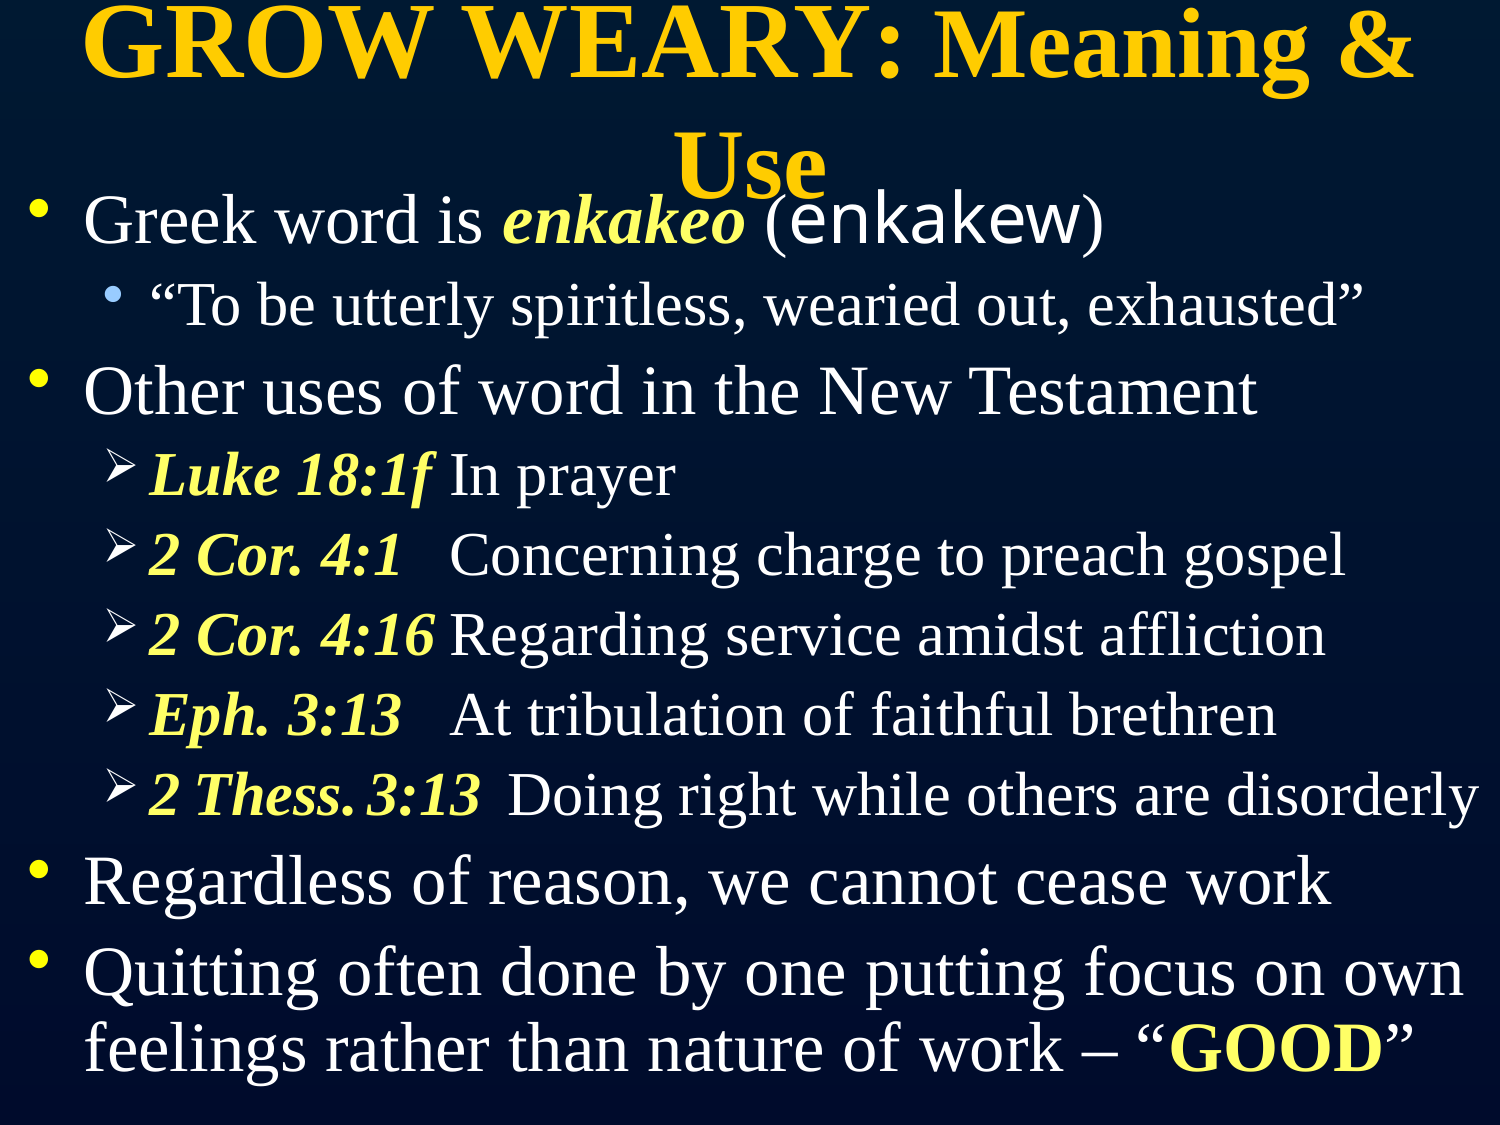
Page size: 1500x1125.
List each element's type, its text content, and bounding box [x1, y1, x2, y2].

list Greek word is enkakeo (enkakew) “To be utterly spiritless, wearied out, exhausted” Other uses of word in the New Testament Luke 18:1f In prayer 2 Cor. 4:1 Concerning charge to preach gospel 2 Cor. 4:16 Regarding service amidst affliction Eph. 3:13 At tribulation of faithful brethren 2 Thess. 3:13 Doing right while others are disorderly Regardless of reason, we cannot cease work Quitting often done by one putting focus on own feelings rather than nature of work – “Good” [12, 174, 1500, 1125]
title Grow Weary: Meaning & Use [0, 0, 1500, 188]
